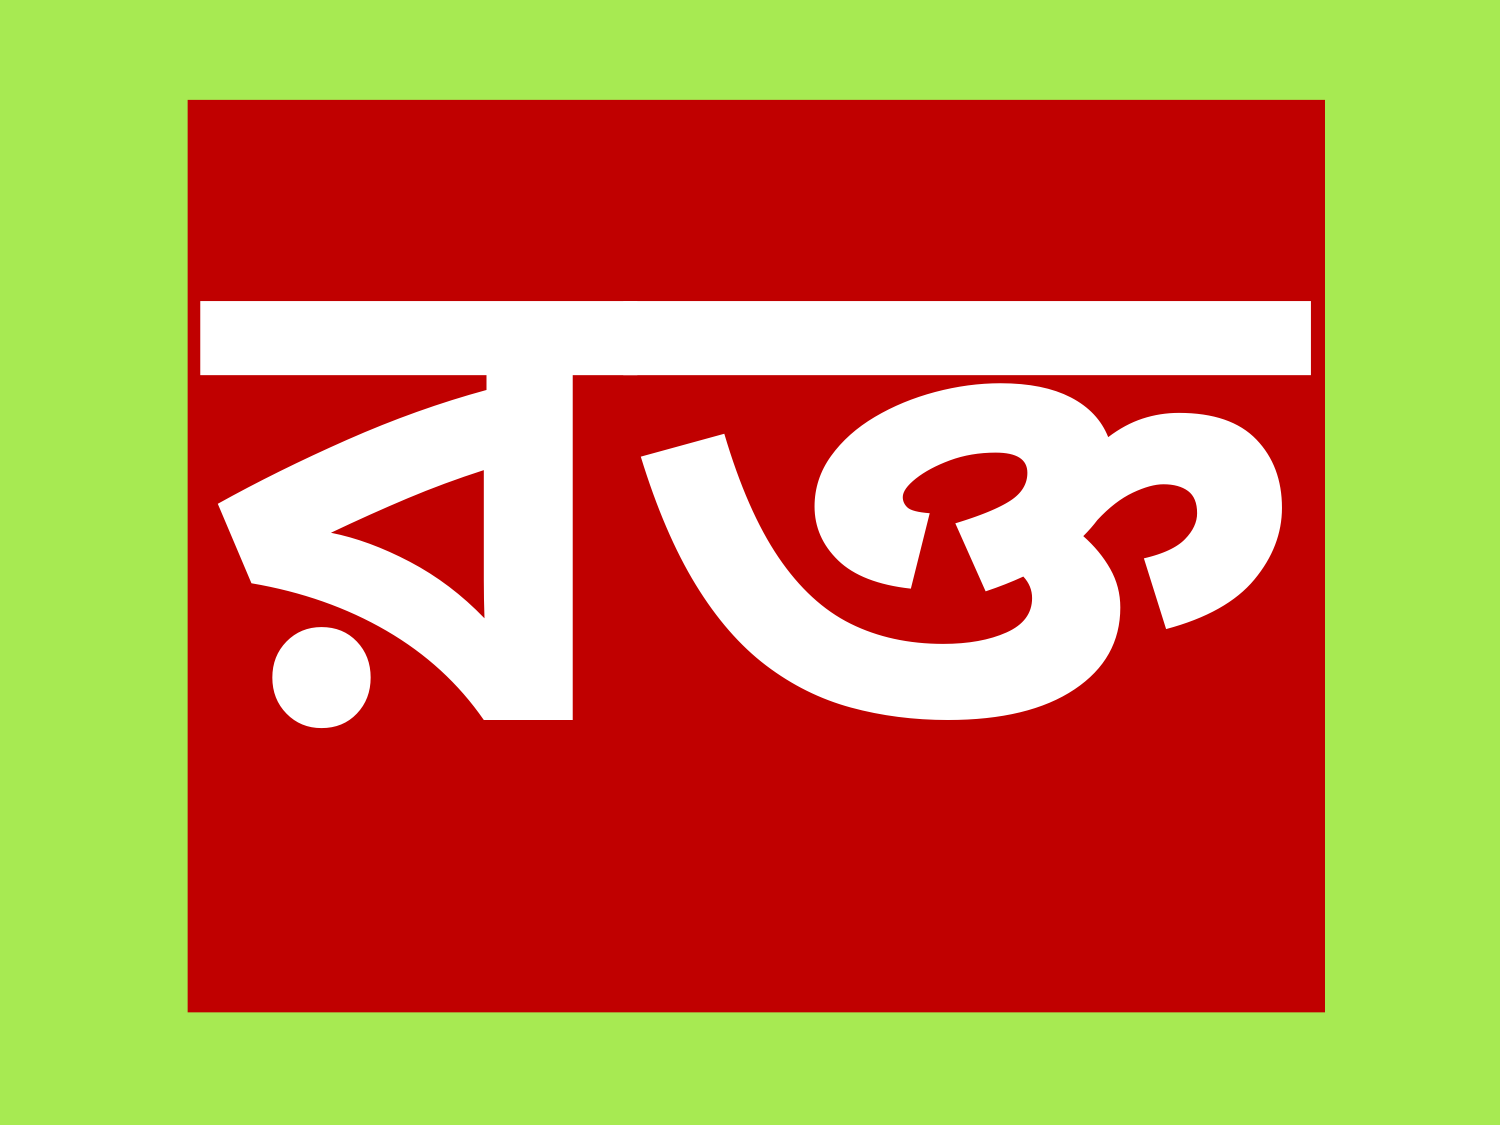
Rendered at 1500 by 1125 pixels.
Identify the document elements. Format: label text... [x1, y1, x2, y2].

title রক্ত [187, 99, 1325, 1013]
